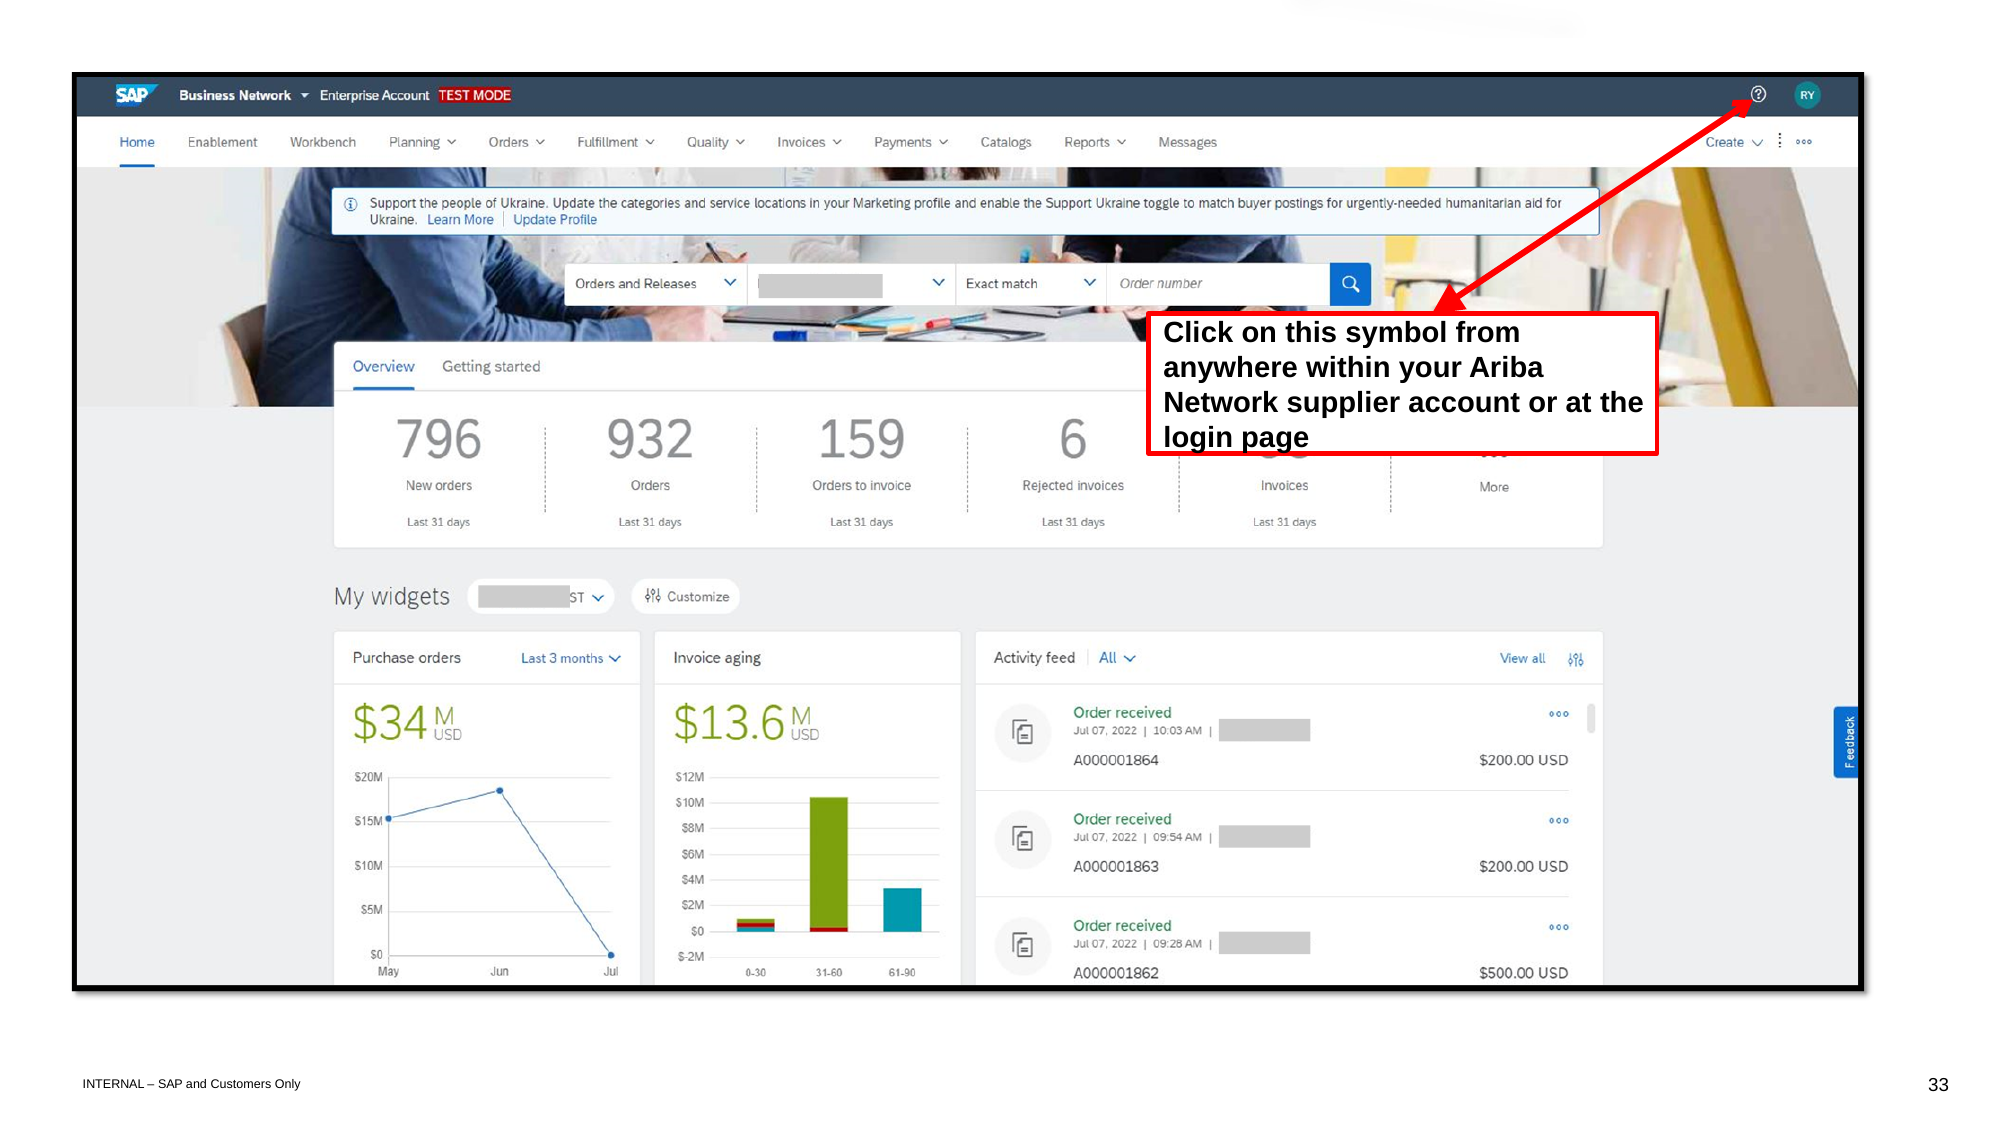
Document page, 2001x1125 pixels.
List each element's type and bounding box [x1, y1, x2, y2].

picture [67, 67, 1876, 1002]
text_box [1431, 99, 1754, 314]
